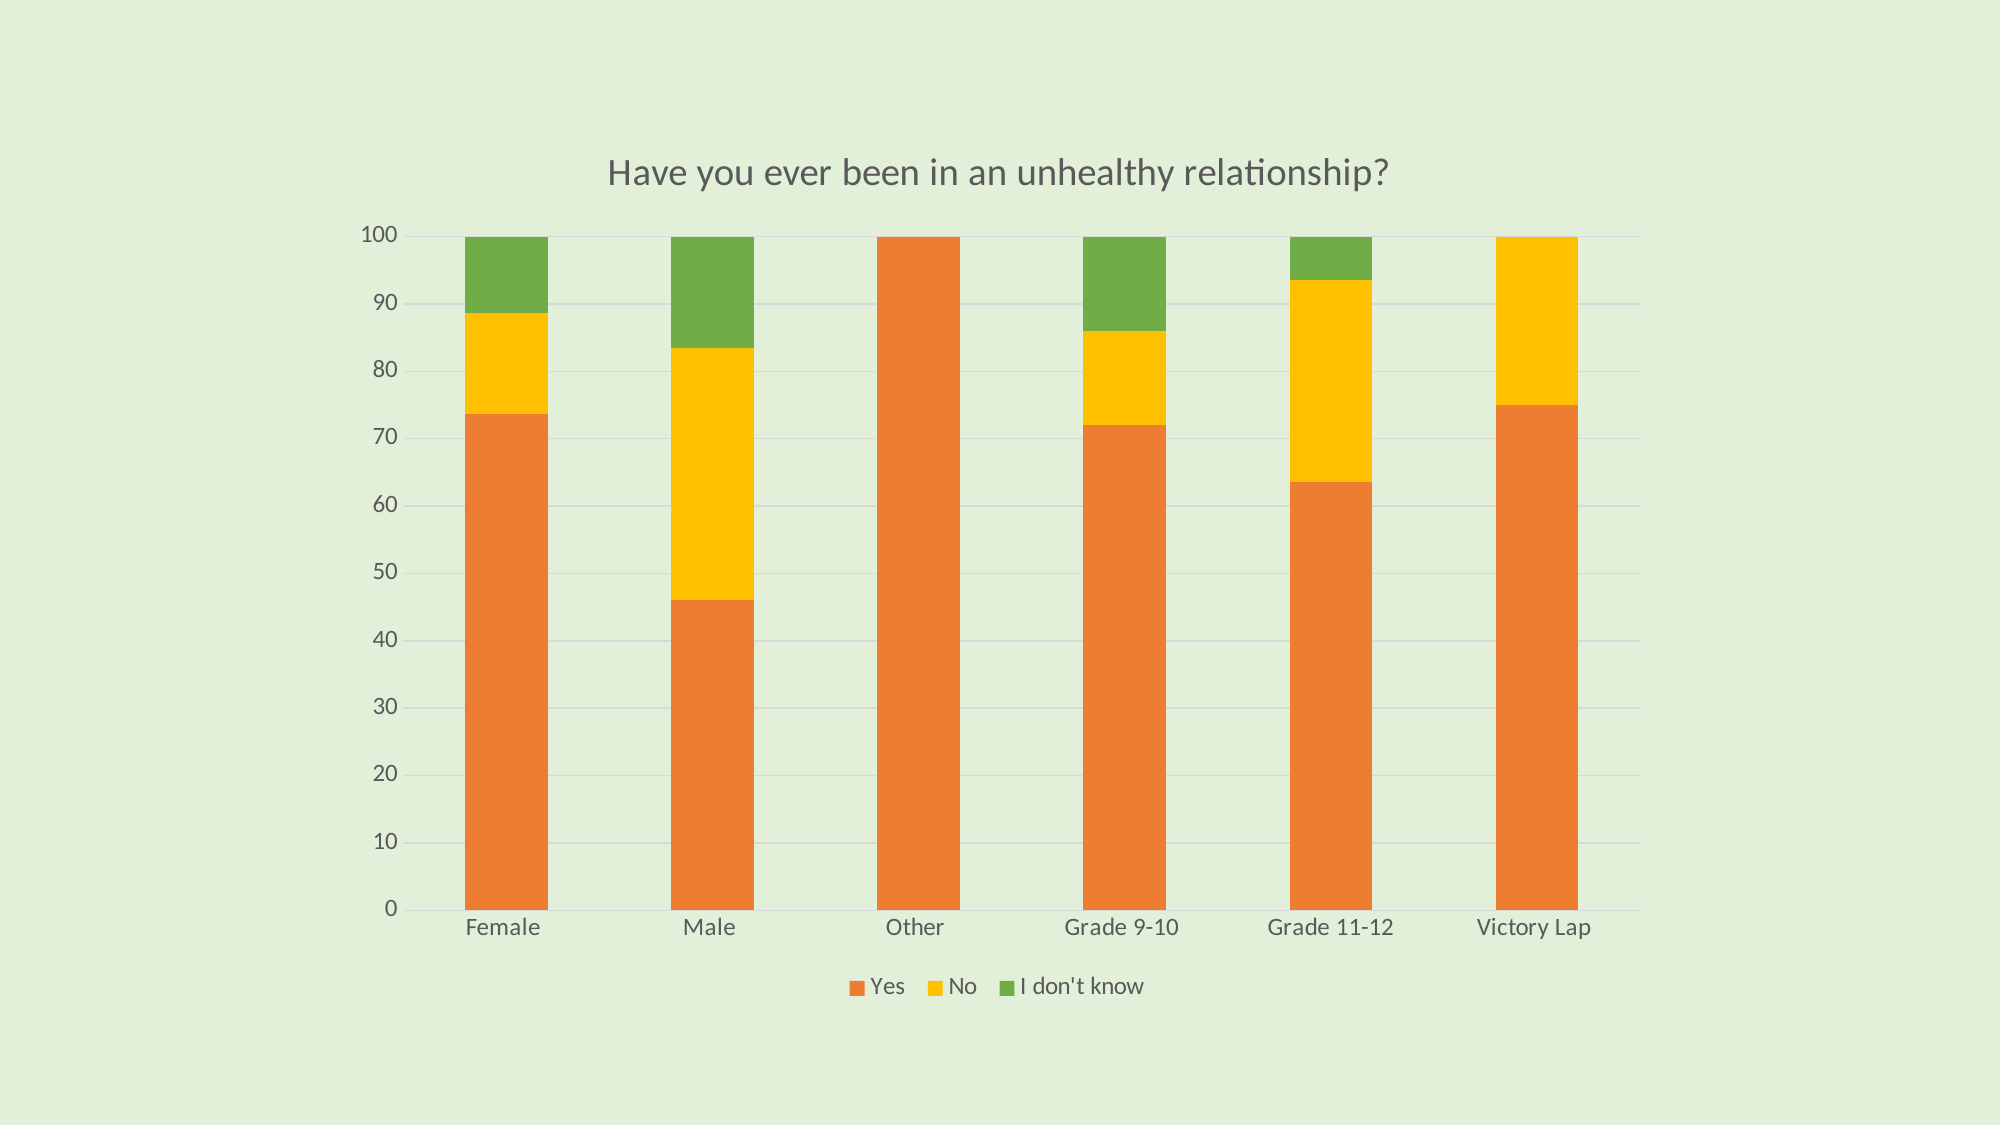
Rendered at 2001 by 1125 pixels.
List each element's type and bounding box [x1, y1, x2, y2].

chart [333, 117, 1667, 1007]
